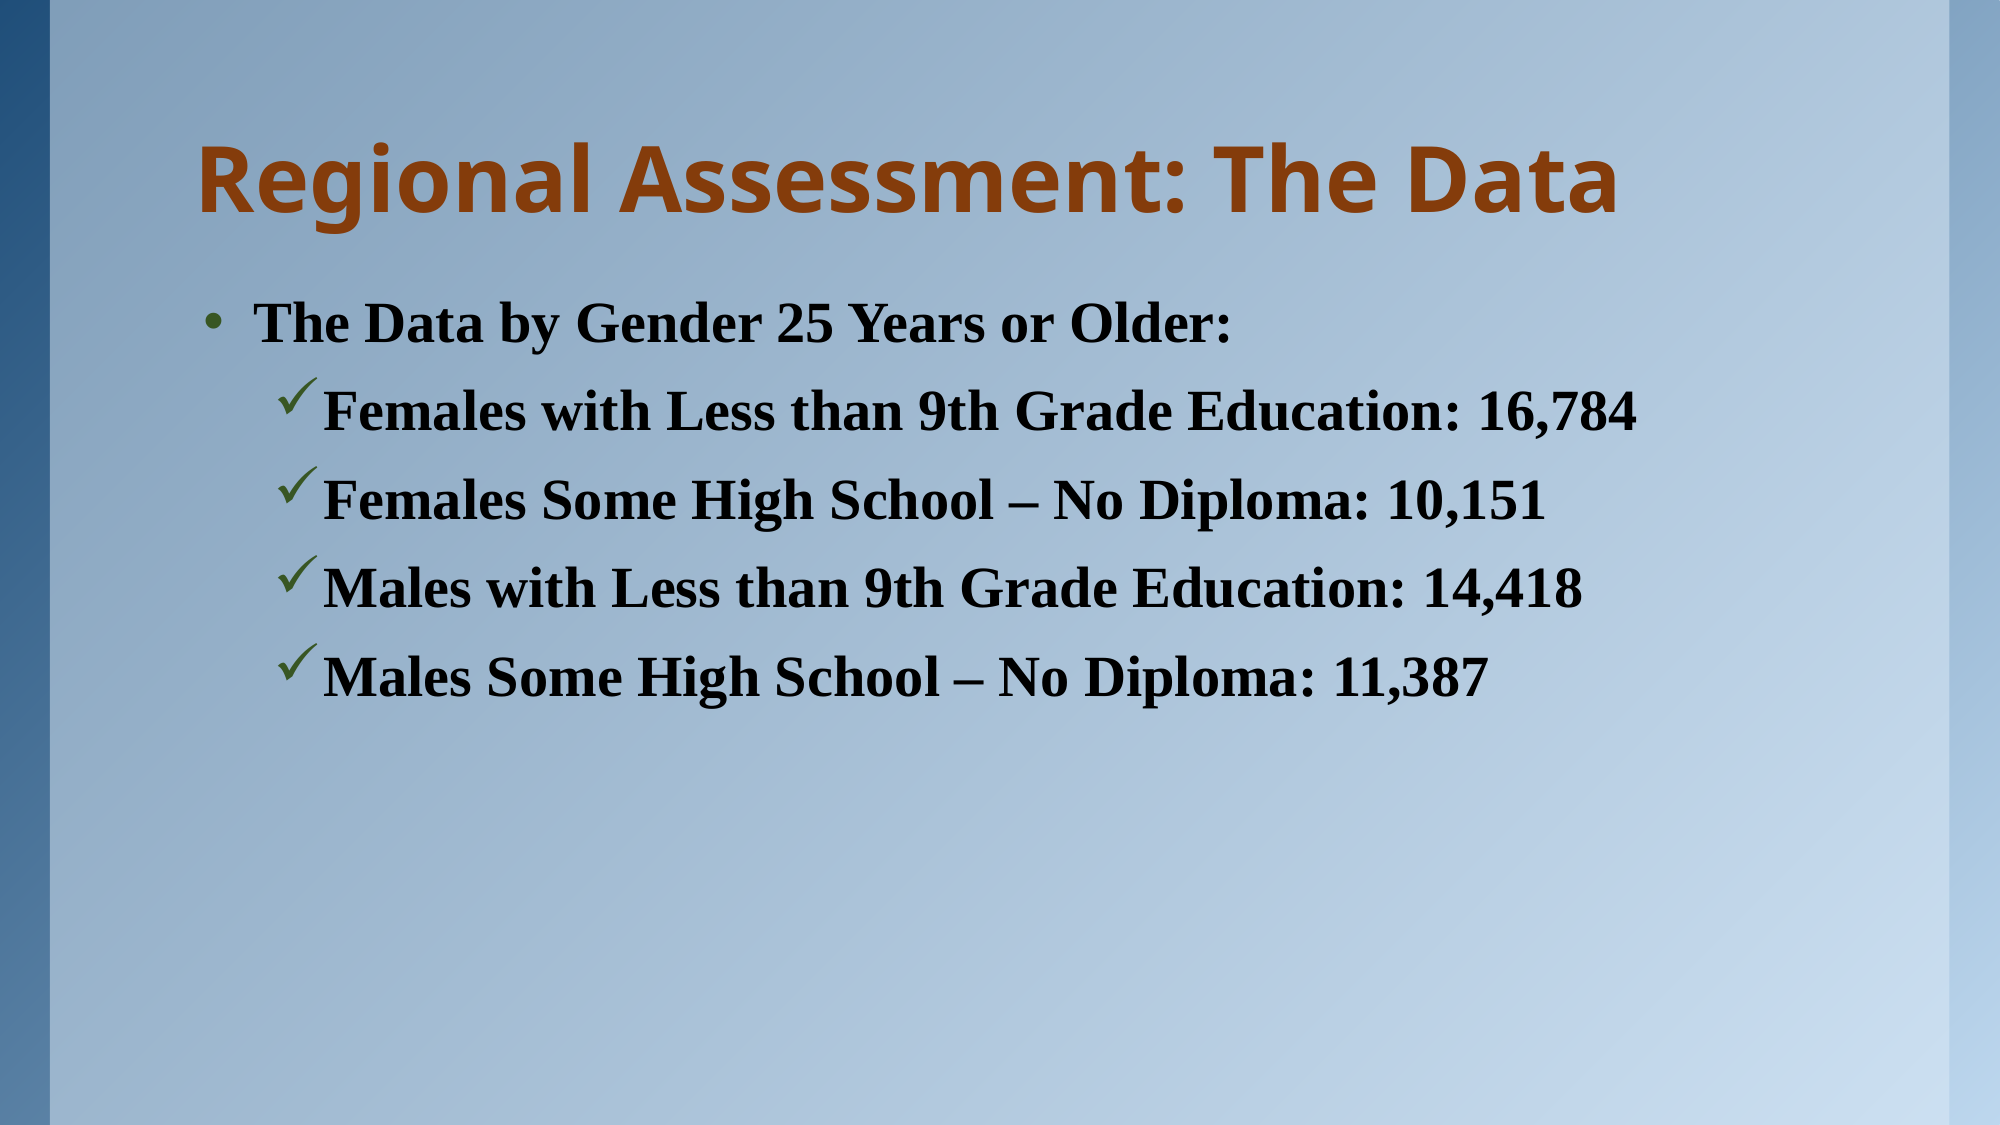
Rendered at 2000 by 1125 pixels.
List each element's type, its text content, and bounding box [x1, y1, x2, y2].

list The Data by Gender 25 Years or Older: Females with Less than 9th Grade Education: 16,784 Females Some High School – No Diploma: 10,151 Males with Less than 9th Grade Education: 14,418 Males Some High School – No Diploma: 11,387 [183, 279, 1850, 1013]
title Regional Assessment: The Data [174, 12, 1900, 242]
